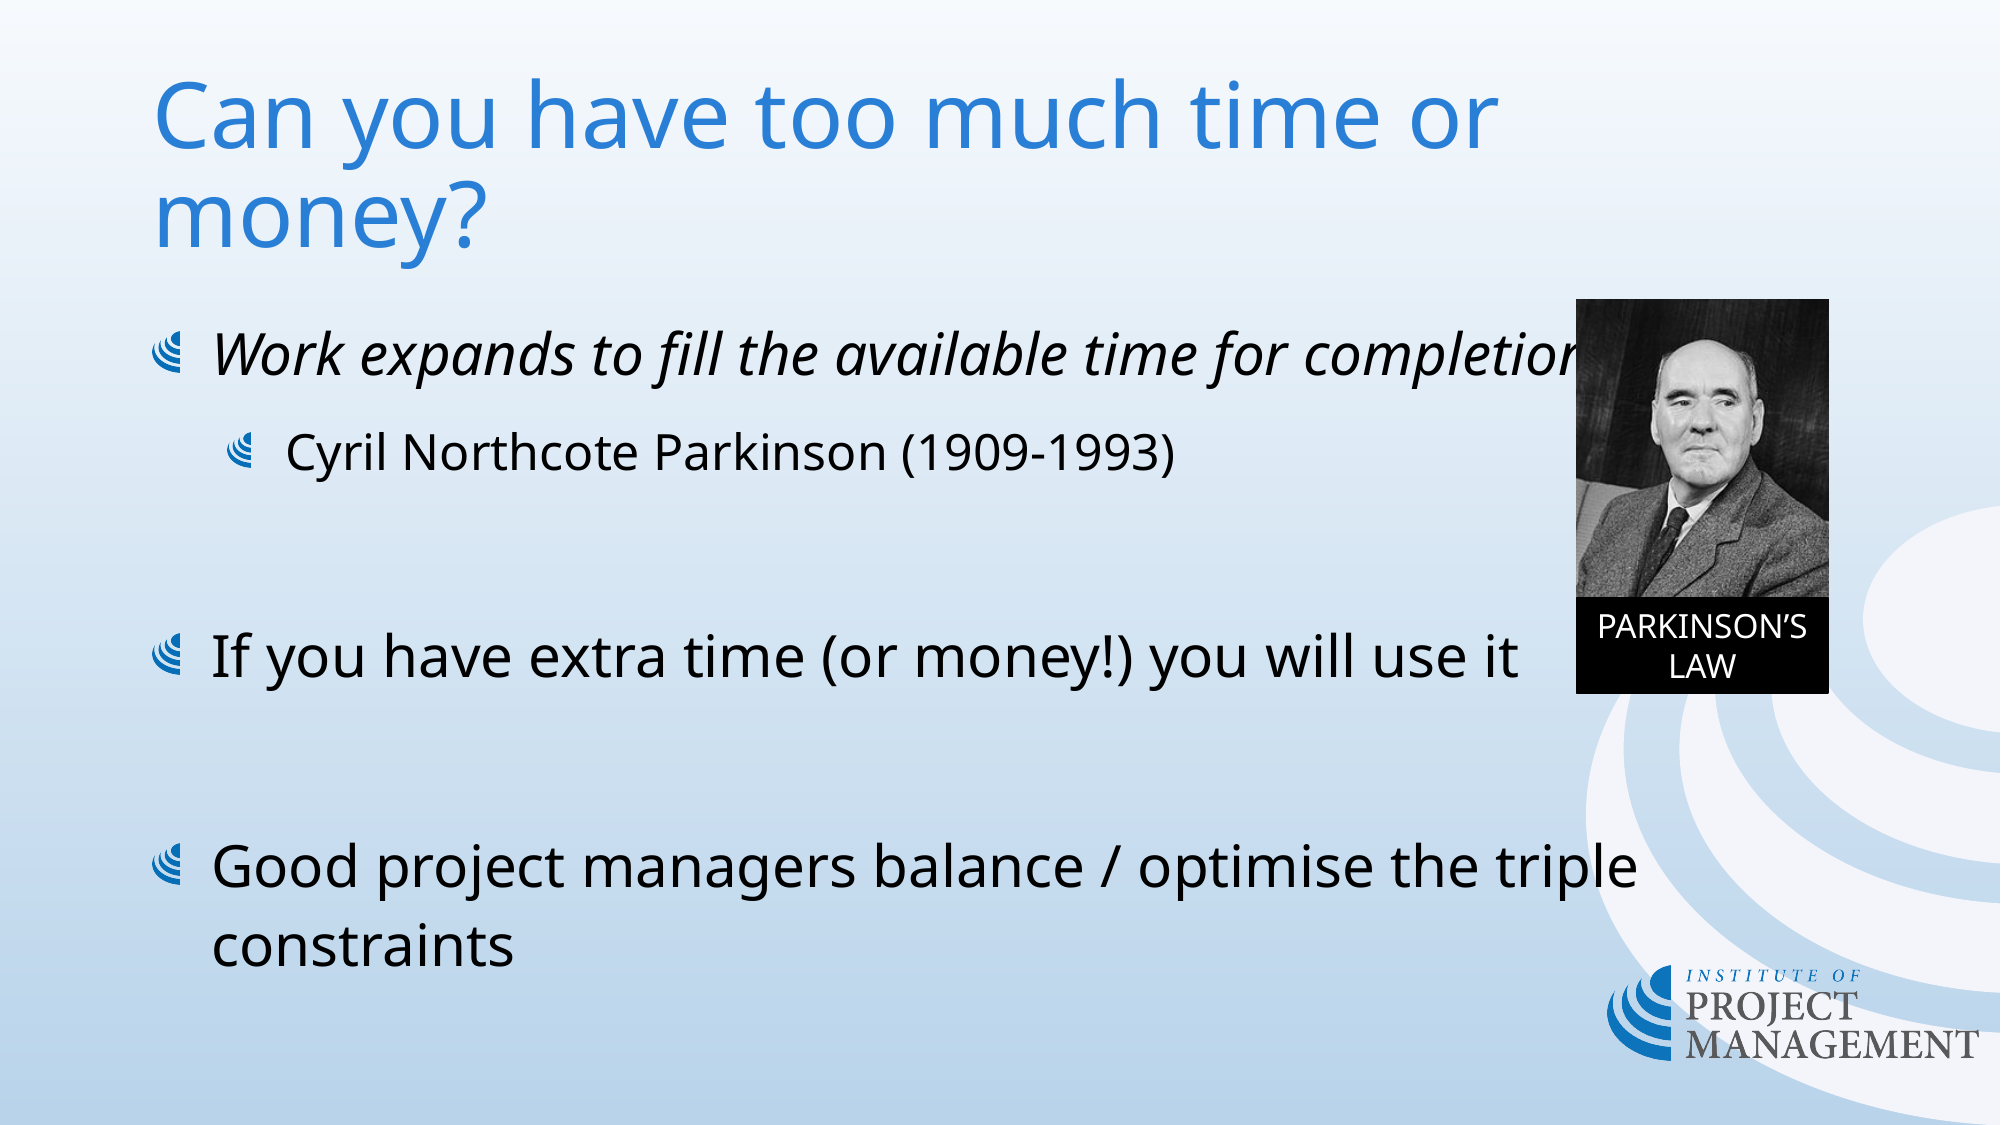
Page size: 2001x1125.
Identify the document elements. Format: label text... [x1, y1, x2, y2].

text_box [1576, 299, 1829, 695]
list Work expands to fill the available time for completion Cyril Northcote Parkinson (1909-1993) If you have extra time (or money!) you will use it Good project managers balance / optimise the triple constraints [137, 299, 1863, 1014]
picture [152, 331, 194, 373]
picture [227, 432, 263, 468]
picture [152, 633, 194, 675]
picture [152, 843, 194, 885]
title Can you have too much time or money? [137, 59, 1863, 278]
picture [1607, 965, 1979, 1061]
